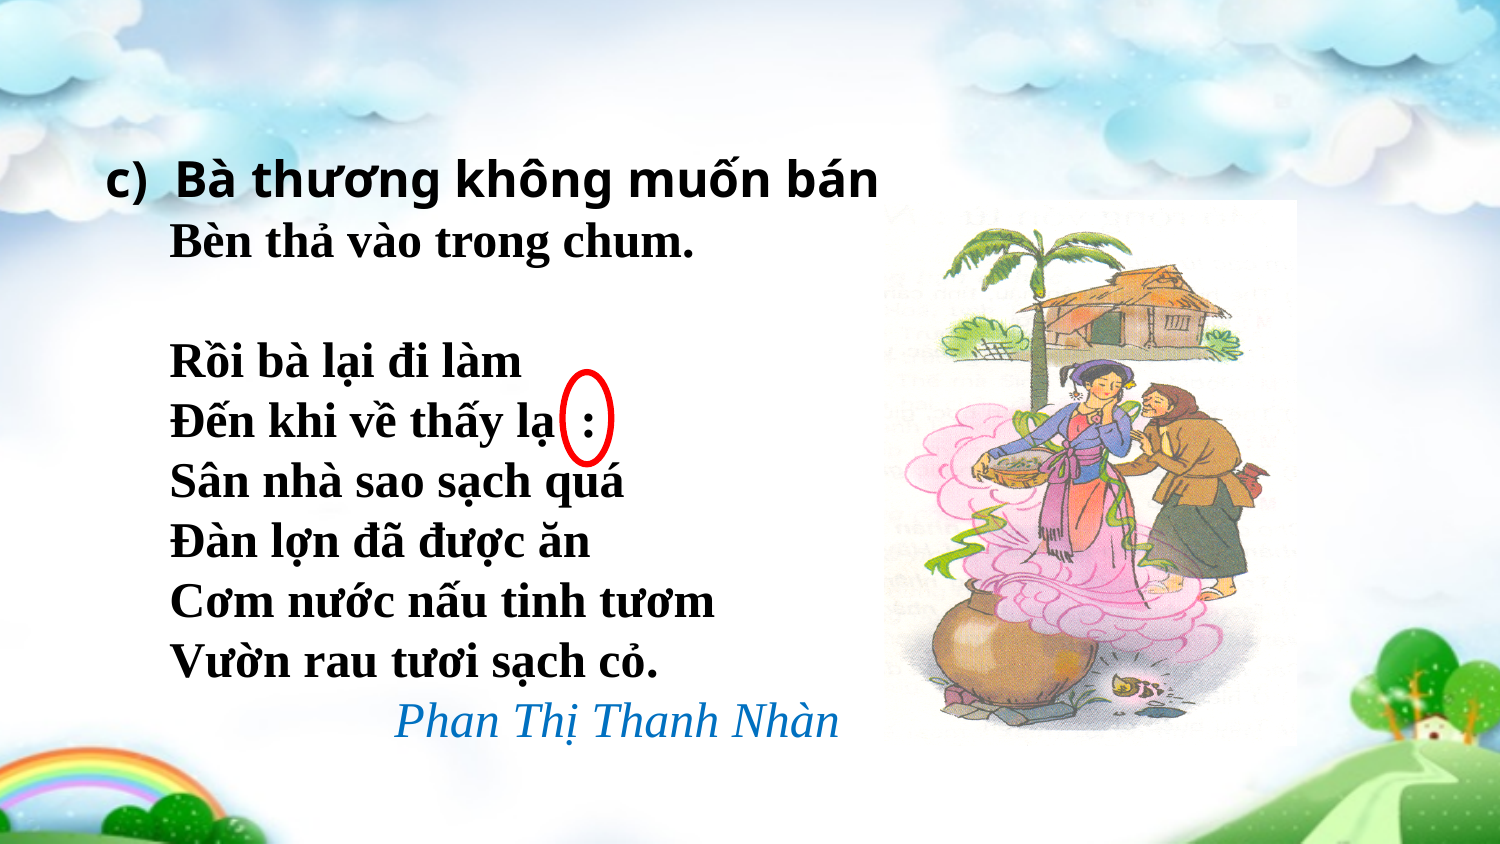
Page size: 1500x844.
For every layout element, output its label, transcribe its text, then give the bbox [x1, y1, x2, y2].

text_box c) Bà thương không muốn bán Bèn thả vào trong chum. Rồi bà lại đi làm Đến khi về thấy lạ : Sân nhà sao sạch quá Đàn lợn đã được ăn Cơm nước nấu tinh tươm Vườn rau tươi sạch cỏ. Phan Thị Thanh Nhàn [83, 142, 904, 754]
picture [0, 0, 1500, 844]
text_box [561, 371, 613, 466]
